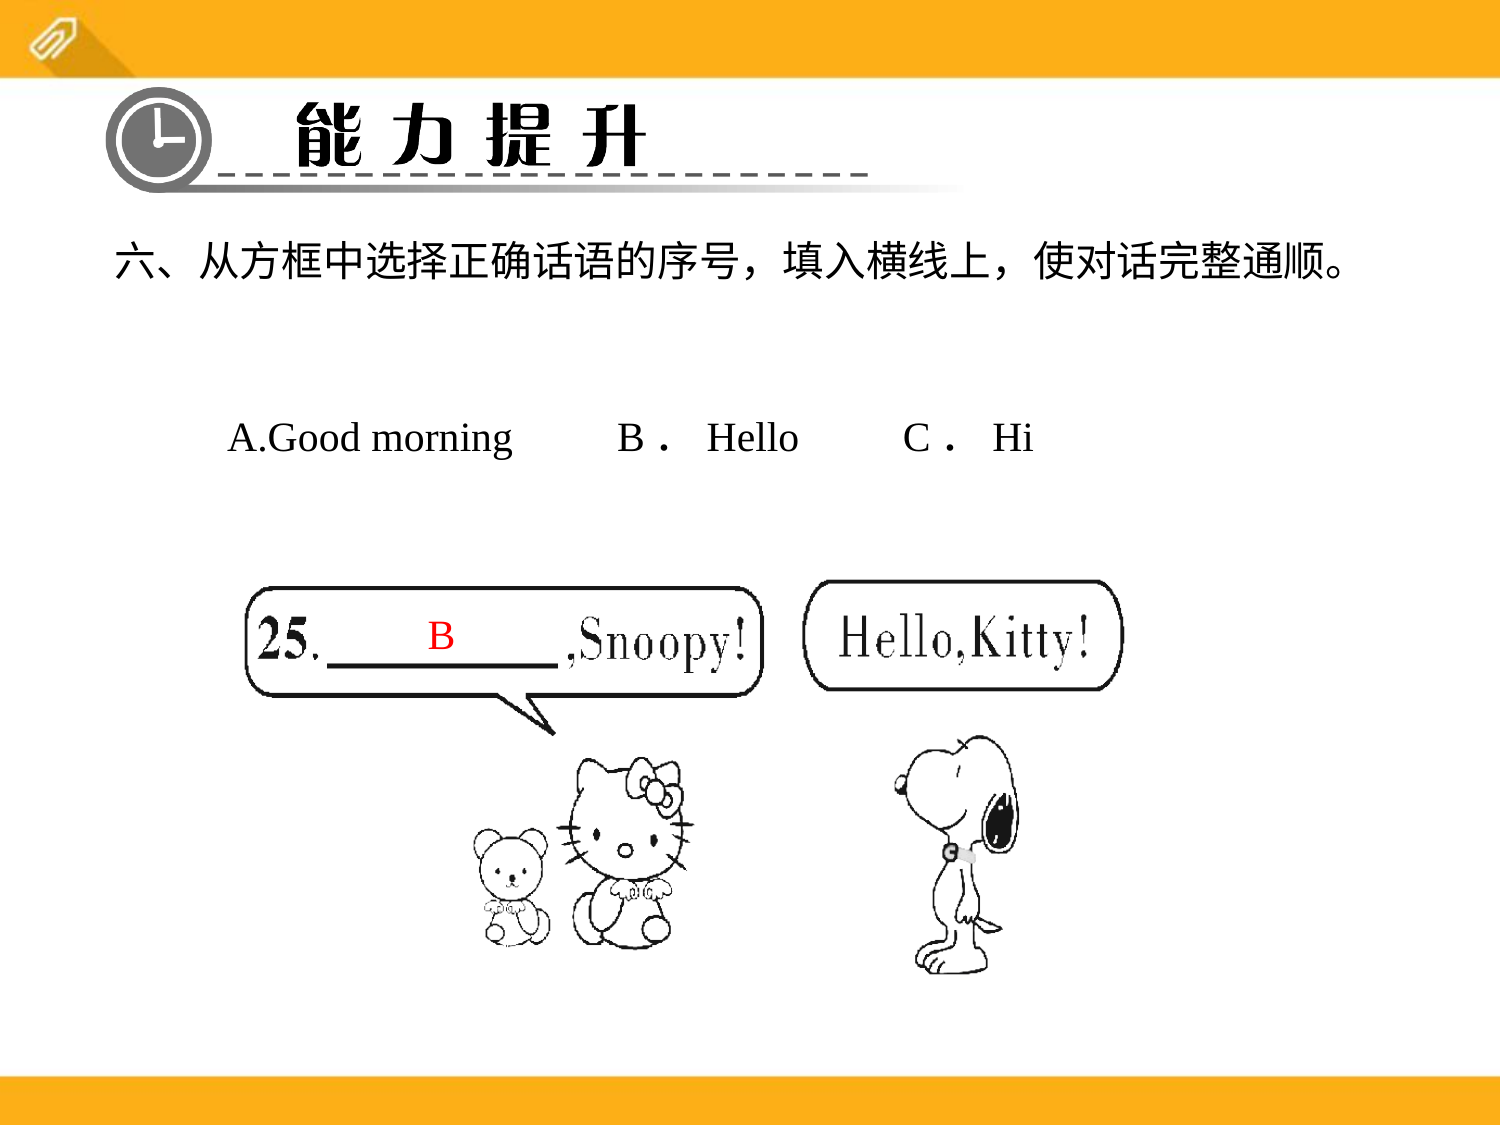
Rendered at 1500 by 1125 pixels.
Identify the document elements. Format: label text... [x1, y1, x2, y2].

text_box 六、从方框中选择正确话语的序号，填入横线上，使对话完整通顺。 [99, 212, 1438, 293]
text_box A.Good morning B．Hello C．Hi [212, 387, 1175, 468]
picture [0, 0, 1500, 1125]
